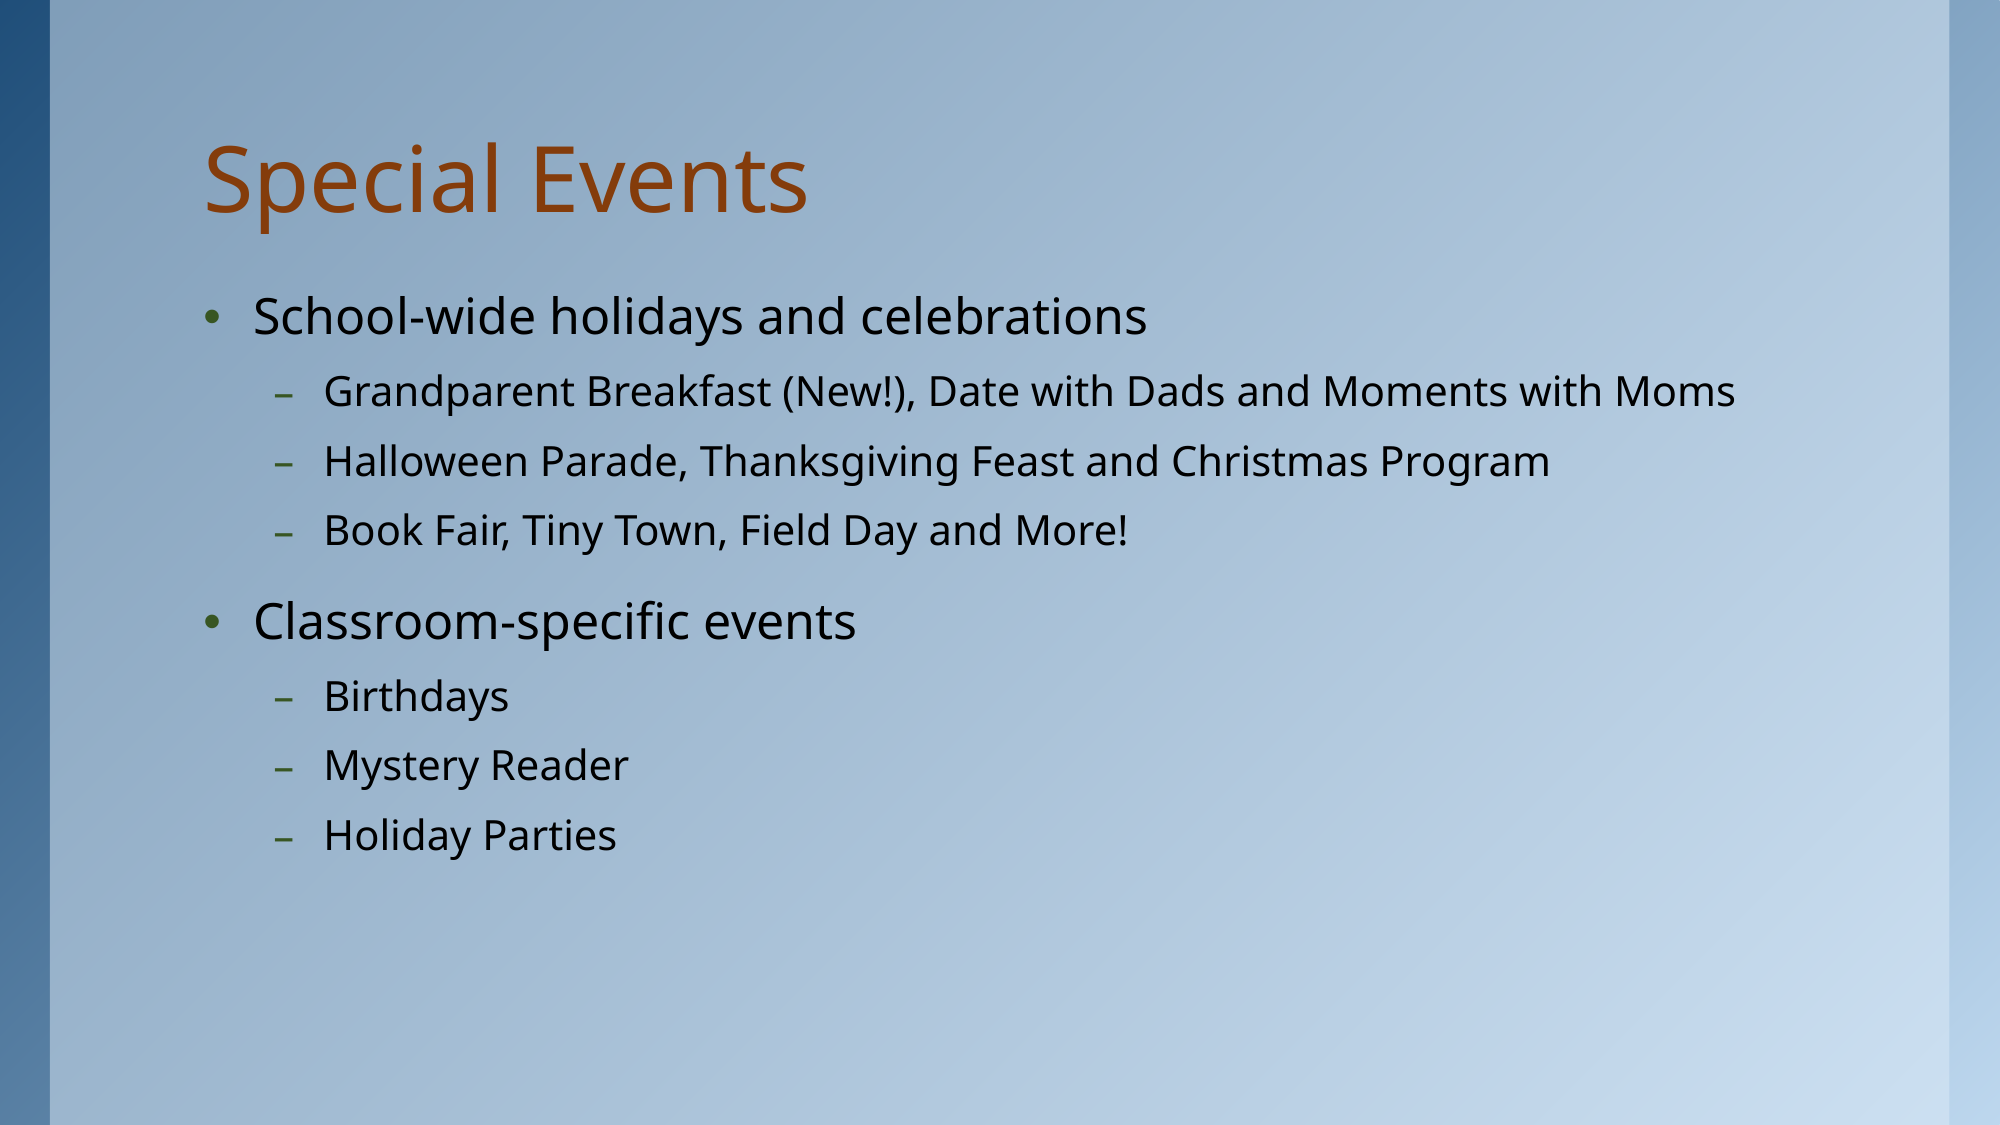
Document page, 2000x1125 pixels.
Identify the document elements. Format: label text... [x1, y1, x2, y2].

title Special Events [183, 12, 1850, 242]
list School-wide holidays and celebrations Grandparent Breakfast (New!), Date with Dads and Moments with Moms Halloween Parade, Thanksgiving Feast and Christmas Program Book Fair, Tiny Town, Field Day and More! Classroom-specific events Birthdays Mystery Reader Holiday Parties [183, 279, 1850, 1013]
